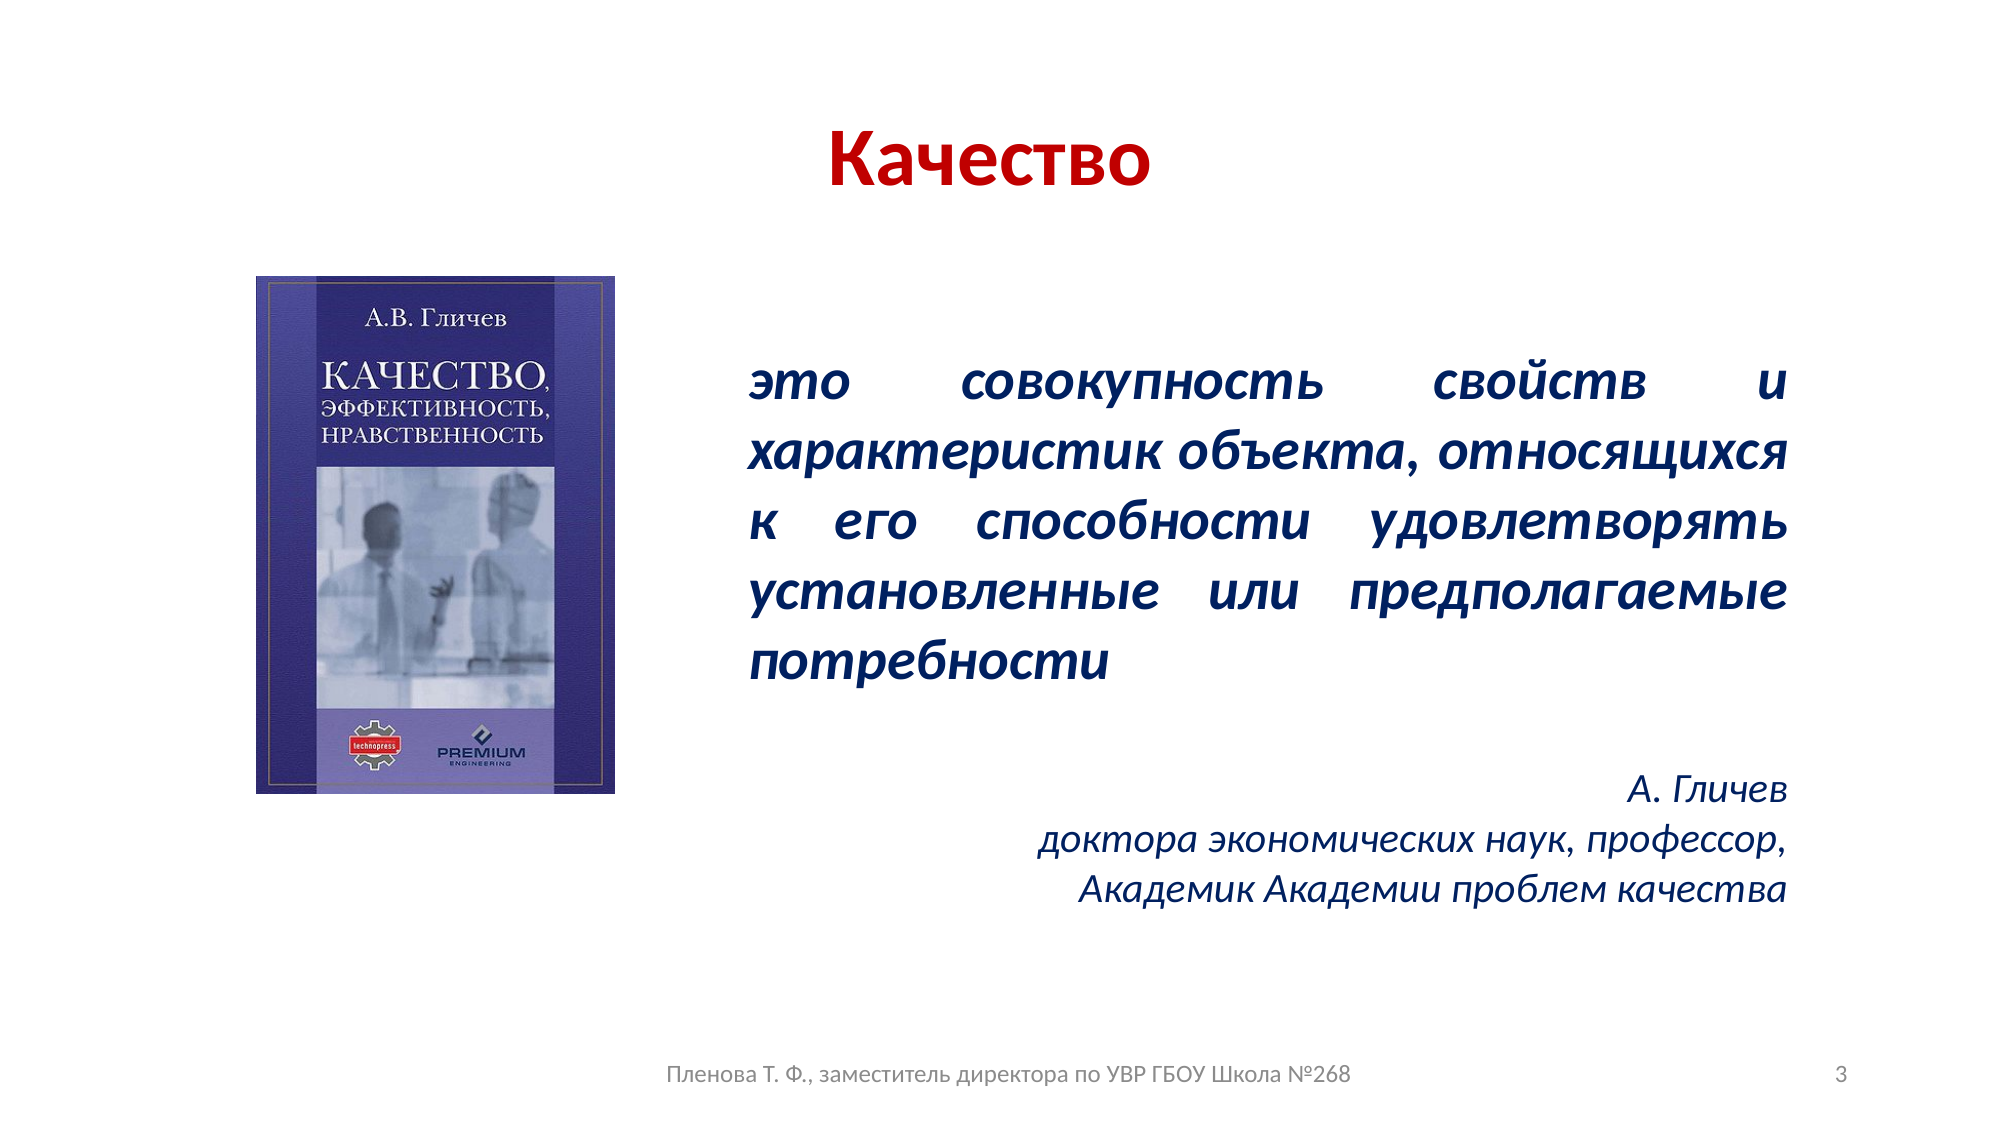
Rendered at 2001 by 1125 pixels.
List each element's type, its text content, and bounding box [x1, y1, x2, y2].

footer Пленова Т. Ф., заместитель директора по УВР ГБОУ Школа №268 [483, 1042, 1536, 1103]
slide_number 3 [1536, 1042, 1863, 1103]
picture [256, 276, 615, 794]
title Качество [137, 99, 1863, 317]
text_box это совокупность свойств и характеристик объекта, относящихся к его способности удовлетворять установленные или предполагаемые потребности А. Гличев доктора экономических наук, профессор, Академик Академии проблем качества [733, 333, 1804, 1042]
